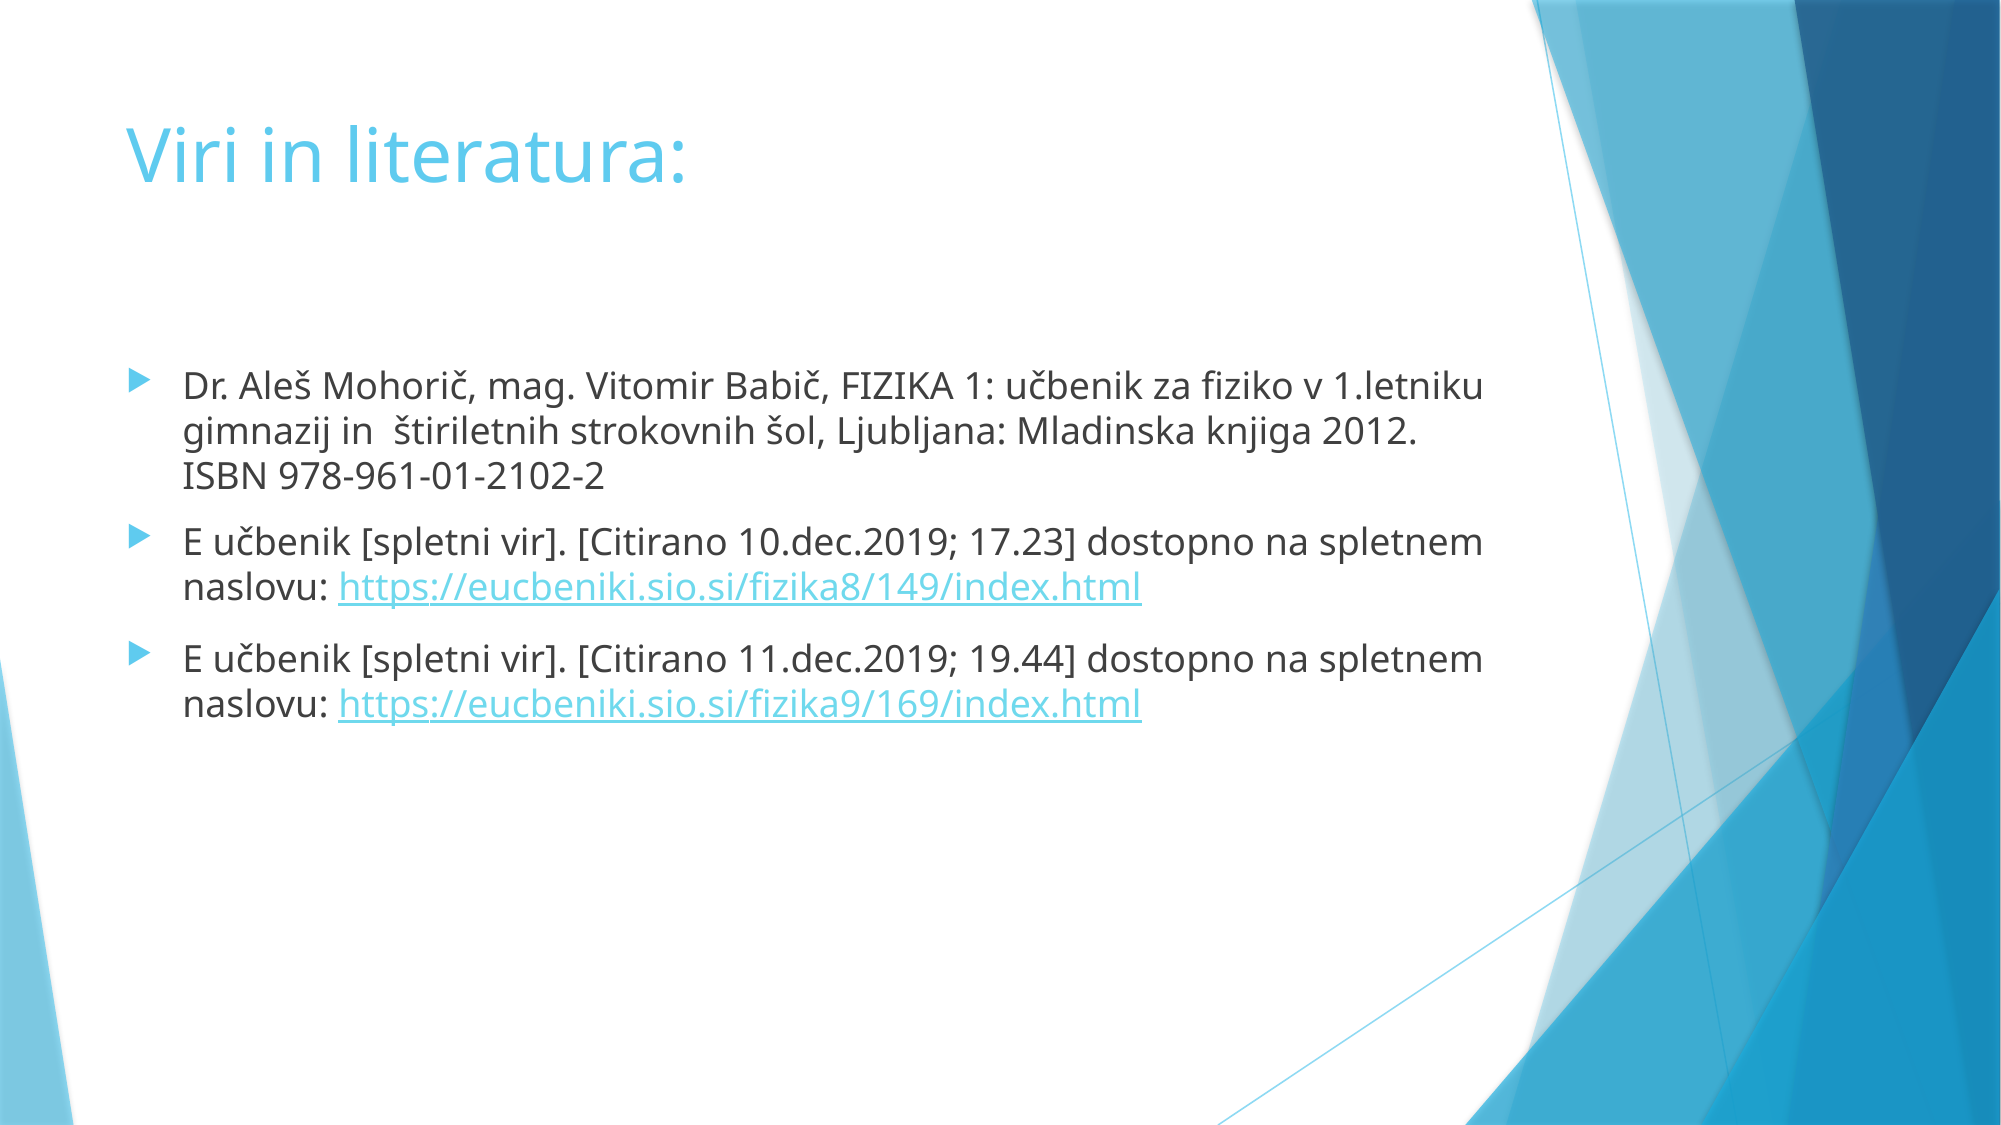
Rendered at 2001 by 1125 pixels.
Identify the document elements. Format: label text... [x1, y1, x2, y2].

list Dr. Aleš Mohorič, mag. Vitomir Babič, FIZIKA 1: učbenik za fiziko v 1.letniku gimnazij in štiriletnih strokovnih šol, Ljubljana: Mladinska knjiga 2012. ISBN 978-961-01-2102-2 E učbenik [spletni vir]. [Citirano 10.dec.2019; 17.23] dostopno na spletnem naslovu: https://eucbeniki.sio.si/fizika8/149/index.html E učbenik [spletni vir]. [Citirano 11.dec.2019; 19.44] dostopno na spletnem naslovu: https://eucbeniki.sio.si/fizika9/169/index.html [111, 354, 1522, 992]
title Viri in literatura: [111, 99, 1522, 317]
